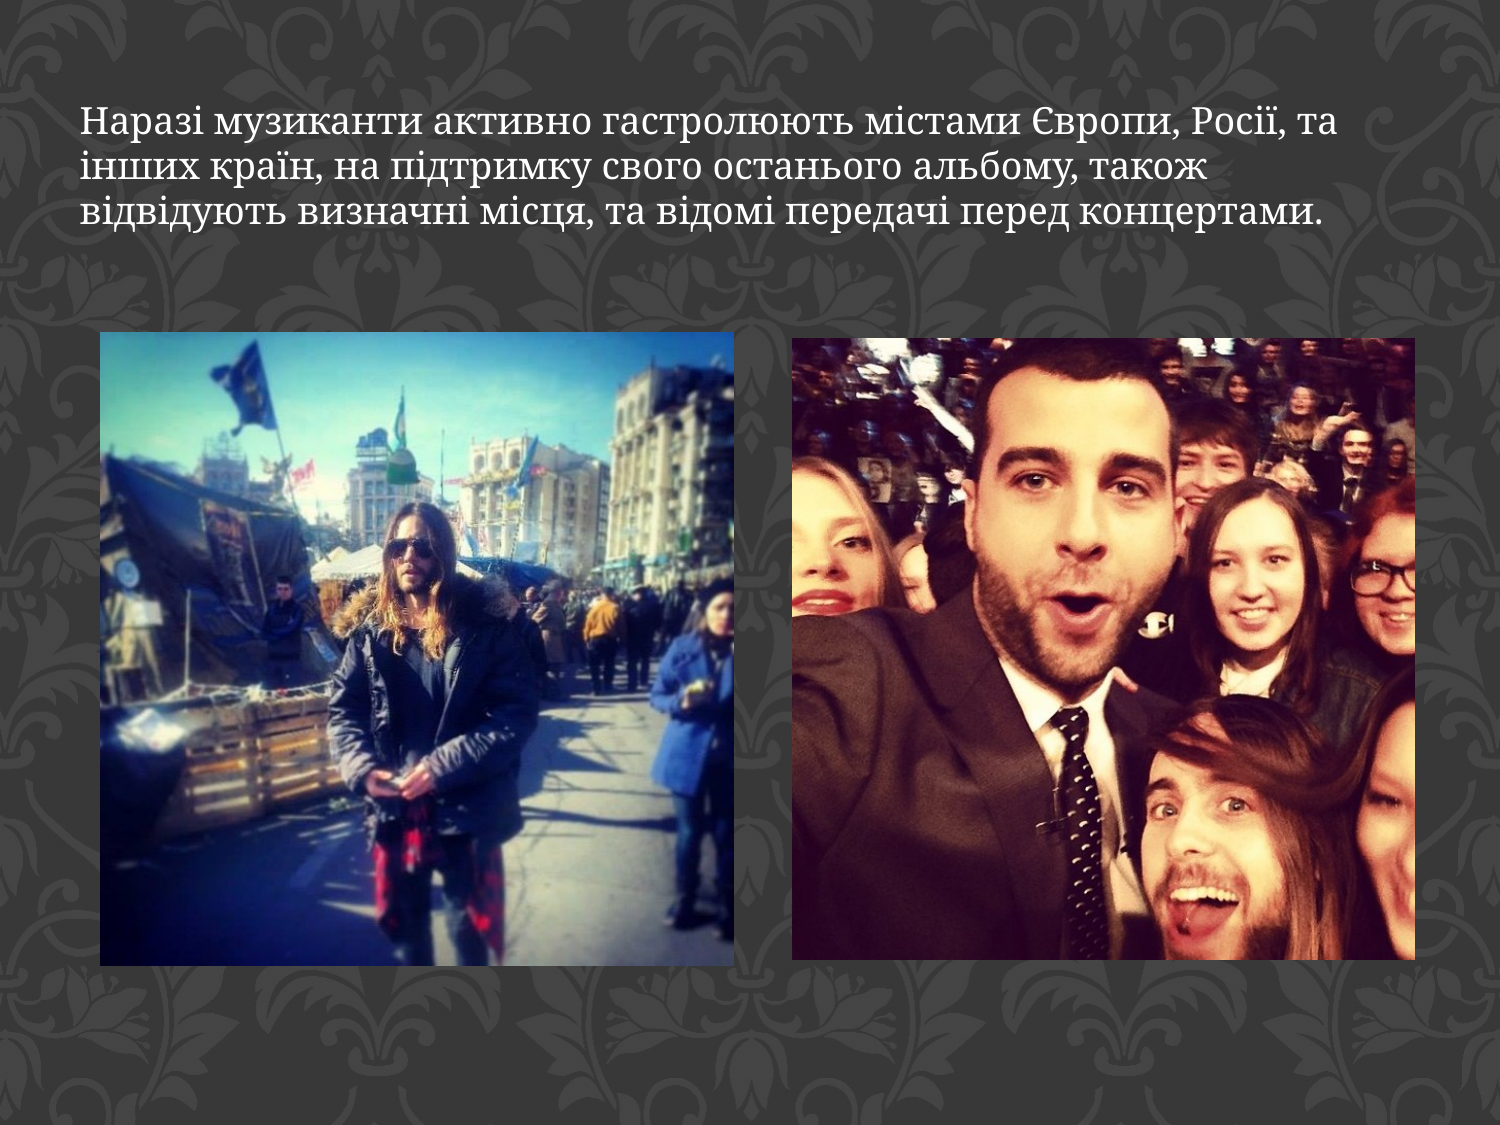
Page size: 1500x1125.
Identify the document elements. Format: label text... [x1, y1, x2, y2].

picture [792, 337, 1415, 961]
picture [100, 331, 735, 966]
text_box Наразі музиканти активно гастролюють містами Європи, Росії, та інших країн, на підтримку свого останього альбому, також відвідують визначні місця, та відомі передачі перед концертами. [64, 89, 1388, 240]
